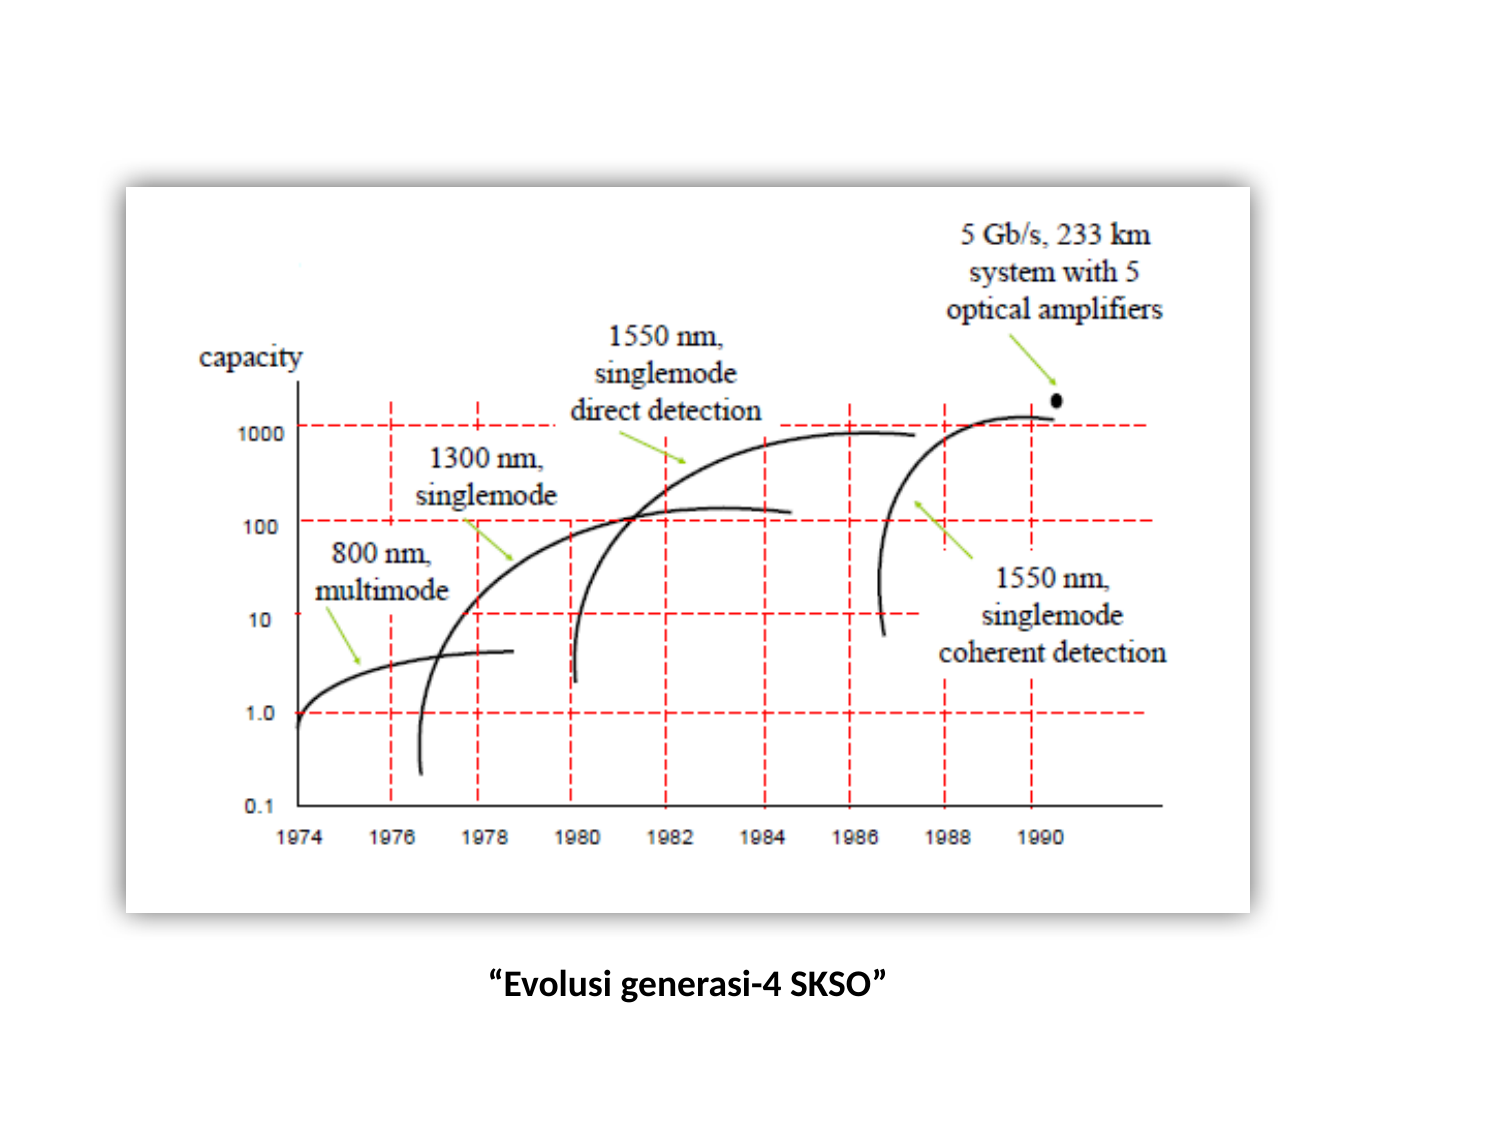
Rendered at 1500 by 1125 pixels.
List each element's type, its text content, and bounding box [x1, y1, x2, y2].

text_box “Evolusi generasi-4 SKSO” [472, 951, 904, 1012]
picture [126, 187, 1251, 913]
